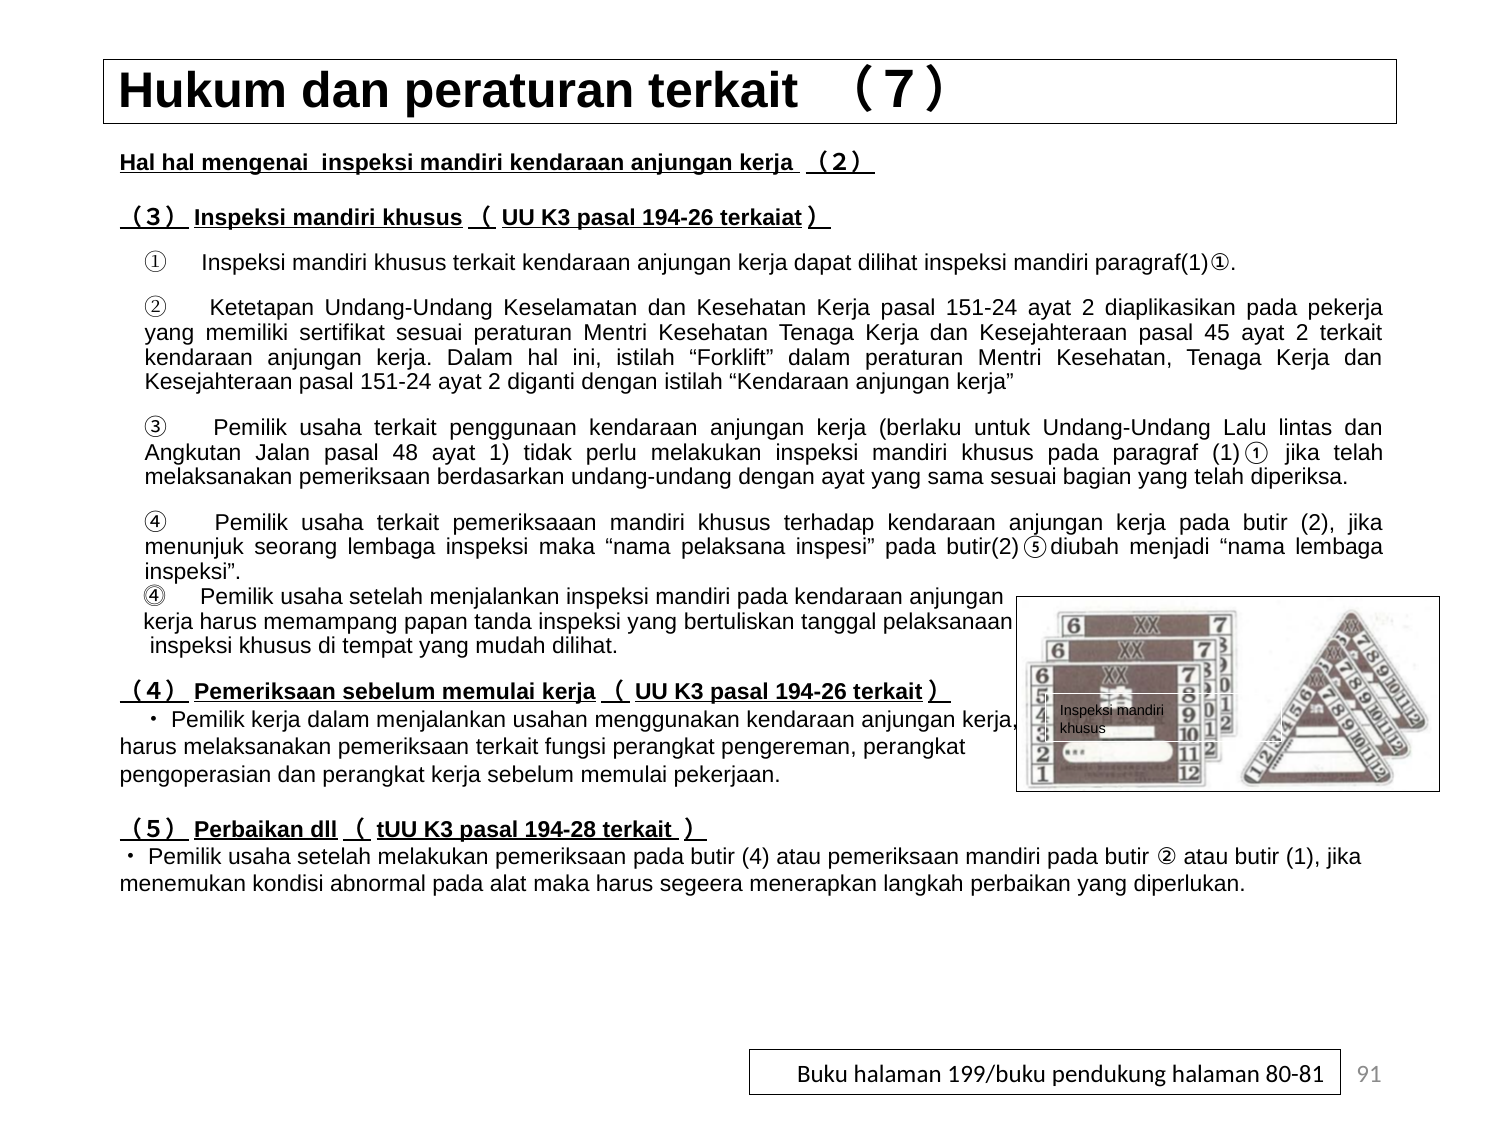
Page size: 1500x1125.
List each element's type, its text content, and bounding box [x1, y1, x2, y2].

title Hukum dan peraturan terkait （７） [103, 59, 1397, 124]
text_box Buku halaman 199/buku pendukung halaman 80-81 [749, 1049, 1059, 1095]
text_box Hal hal mengenai inspeksi mandiri kendaraan anjungan kerja （２） （３）Inspeksi mandiri khusus（ UU K3 pasal 194-26 terkaiat） ① Inspeksi mandiri khusus terkait kendaraan anjungan kerja dapat dilihat inspeksi mandiri paragraf(1)①. ② Ketetapan Undang-Undang Keselamatan dan Kesehatan Kerja pasal 151-24 ayat 2 diaplikasikan pada pekerja yang memiliki sertifikat sesuai peraturan Mentri Kesehatan Tenaga Kerja dan Kesejahteraan pasal 45 ayat 2 terkait kendaraan anjungan kerja. Dalam hal ini, istilah “Forklift” dalam peraturan Mentri Kesehatan, Tenaga Kerja dan Kesejahteraan pasal 151-24 ayat 2 diganti dengan istilah “Kendaraan anjungan kerja” ③ Pemilik usaha terkait penggunaan kendaraan anjungan kerja (berlaku untuk Undang-Undang Lalu lintas dan Angkutan Jalan pasal 48 ayat 1) tidak perlu melakukan inspeksi mandiri khusus pada paragraf (1)① jika telah melaksanakan pemeriksaan berdasarkan undang-undang dengan ayat yang sama sesuai bagian yang telah diperiksa. ④ Pemilik usaha terkait pemeriksaaan mandiri khusus terhadap kendaraan anjungan kerja pada butir (2), jika menunjuk seorang lembaga inspeksi maka “nama pelaksana inspesi” pada butir(2)⑤diubah menjadi “nama lembaga inspeksi”. ⓸ Pemilik usaha setelah menjalankan inspeksi mandiri pada kendaraan anjungan kerja harus memampang papan tanda inspeksi yang bertuliskan tanggal pelaksanaan inspeksi khusus di tempat yang mudah dilihat. （４）Pemeriksaan sebelum memulai kerja（ UU K3 pasal 194-26 terkait） ・Pemilik kerja dalam menjalankan usahan menggunakan kendaraan anjungan kerja, harus melaksanakan pemeriksaan terkait fungsi perangkat pengereman, perangkat pengoperasian dan perangkat kerja sebelum memulai pekerjaan. （５）Perbaikan dll（ tUU K3 pasal 194-28 terkait ） ・Pemilik usaha setelah melakukan pemeriksaan pada butir (4) atau pemeriksaan mandiri pada butir ② atau butir (1), jika menemukan kondisi abnormal pada alat maka harus segeera menerapkan langkah perbaikan yang diperlukan. [104, 139, 1399, 899]
slide_number 91 [1059, 1042, 1397, 1103]
picture [1016, 596, 1440, 792]
